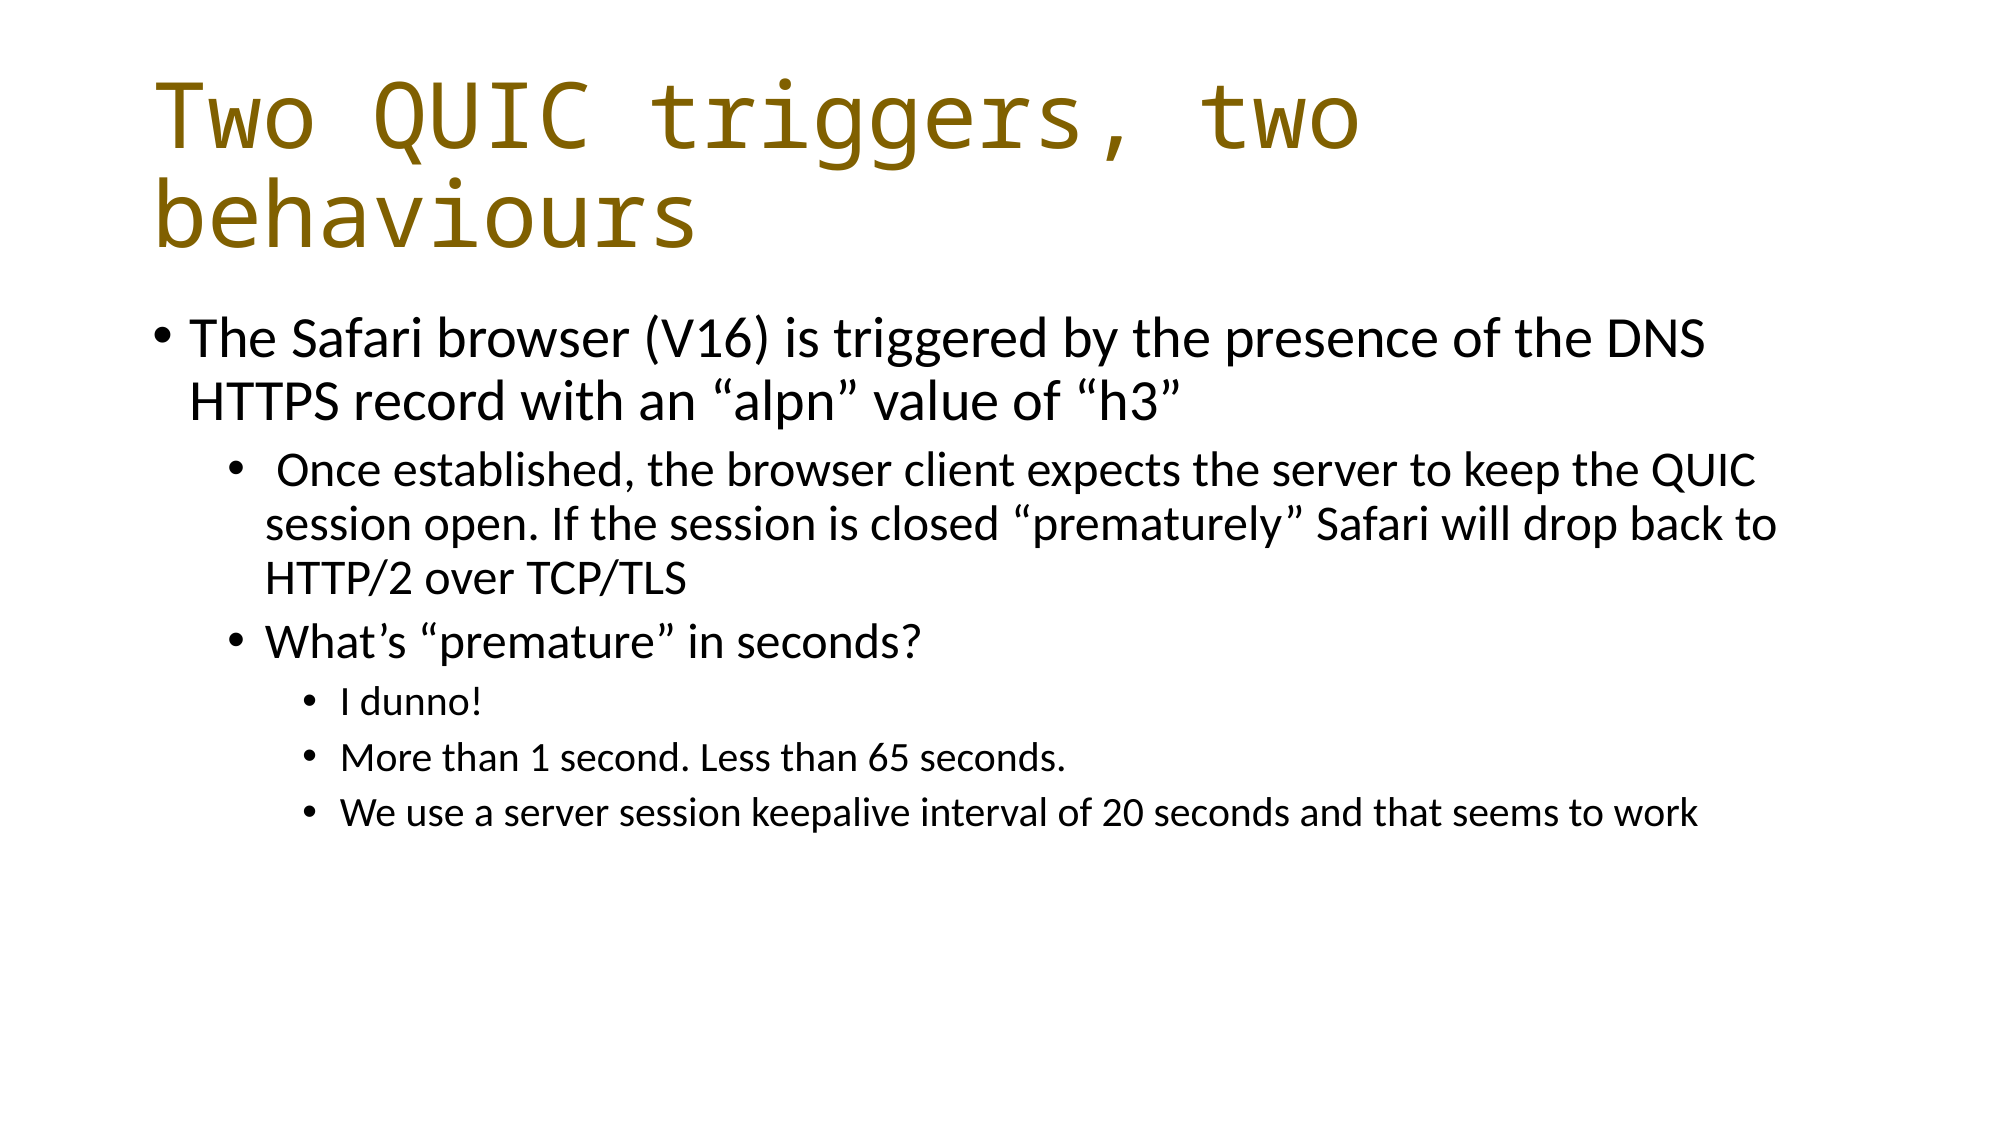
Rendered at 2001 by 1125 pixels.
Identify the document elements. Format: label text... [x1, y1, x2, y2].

title Two QUIC triggers, two behaviours [137, 59, 1863, 278]
list The Safari browser (V16) is triggered by the presence of the DNS HTTPS record with an “alpn” value of “h3” Once established, the browser client expects the server to keep the QUIC session open. If the session is closed “prematurely” Safari will drop back to HTTP/2 over TCP/TLS What’s “premature” in seconds? I dunno! More than 1 second. Less than 65 seconds. We use a server session keepalive interval of 20 seconds and that seems to work [137, 299, 1863, 1014]
